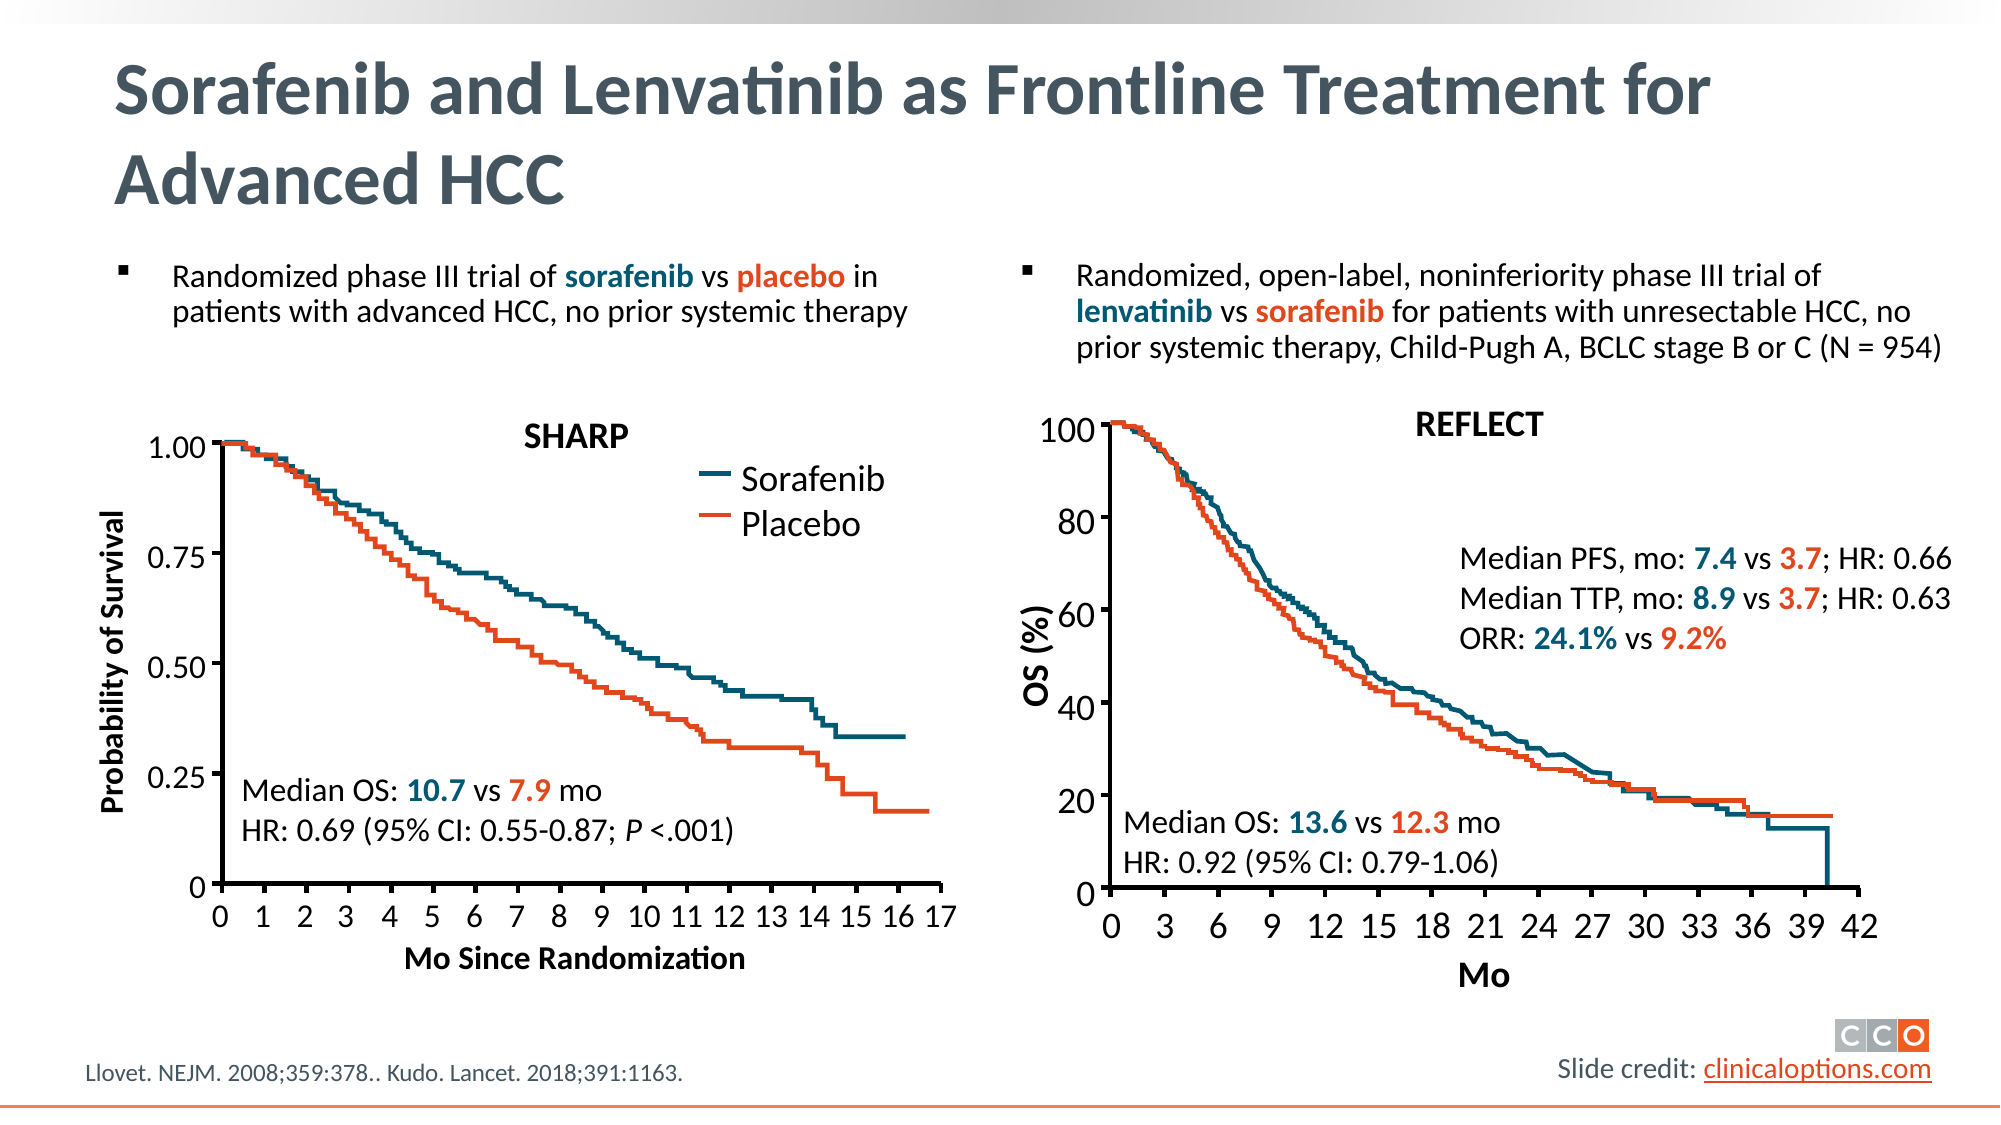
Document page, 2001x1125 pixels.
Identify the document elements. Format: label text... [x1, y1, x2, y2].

title Sorafenib and Lenvatinib as Frontline Treatment for Advanced HCC [100, 39, 1884, 220]
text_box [82, 403, 980, 982]
text_box Randomized, open-label, noninferiority phase III trial of lenvatinib vs sorafenib for patients with unresectable HCC, no prior systemic therapy, Child-Pugh A, BCLC stage B or C (N = 954) [1005, 250, 1974, 411]
list Randomized phase III trial of sorafenib vs placebo in patients with advanced HCC, no prior systemic therapy [100, 250, 1002, 375]
picture [1835, 1019, 1929, 1052]
text_box Median PFS, mo: 7.4 vs 3.7; HR: 0.66 Median TTP, mo: 8.9 vs 3.7; HR: 0.63 ORR: 24.1% vs 9.2% [1899, 528, 1968, 664]
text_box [1001, 391, 1896, 998]
text_box Llovet. NEJM. 2008;359:378.. Kudo. Lancet. 2018;391:1163. [70, 1049, 1341, 1094]
